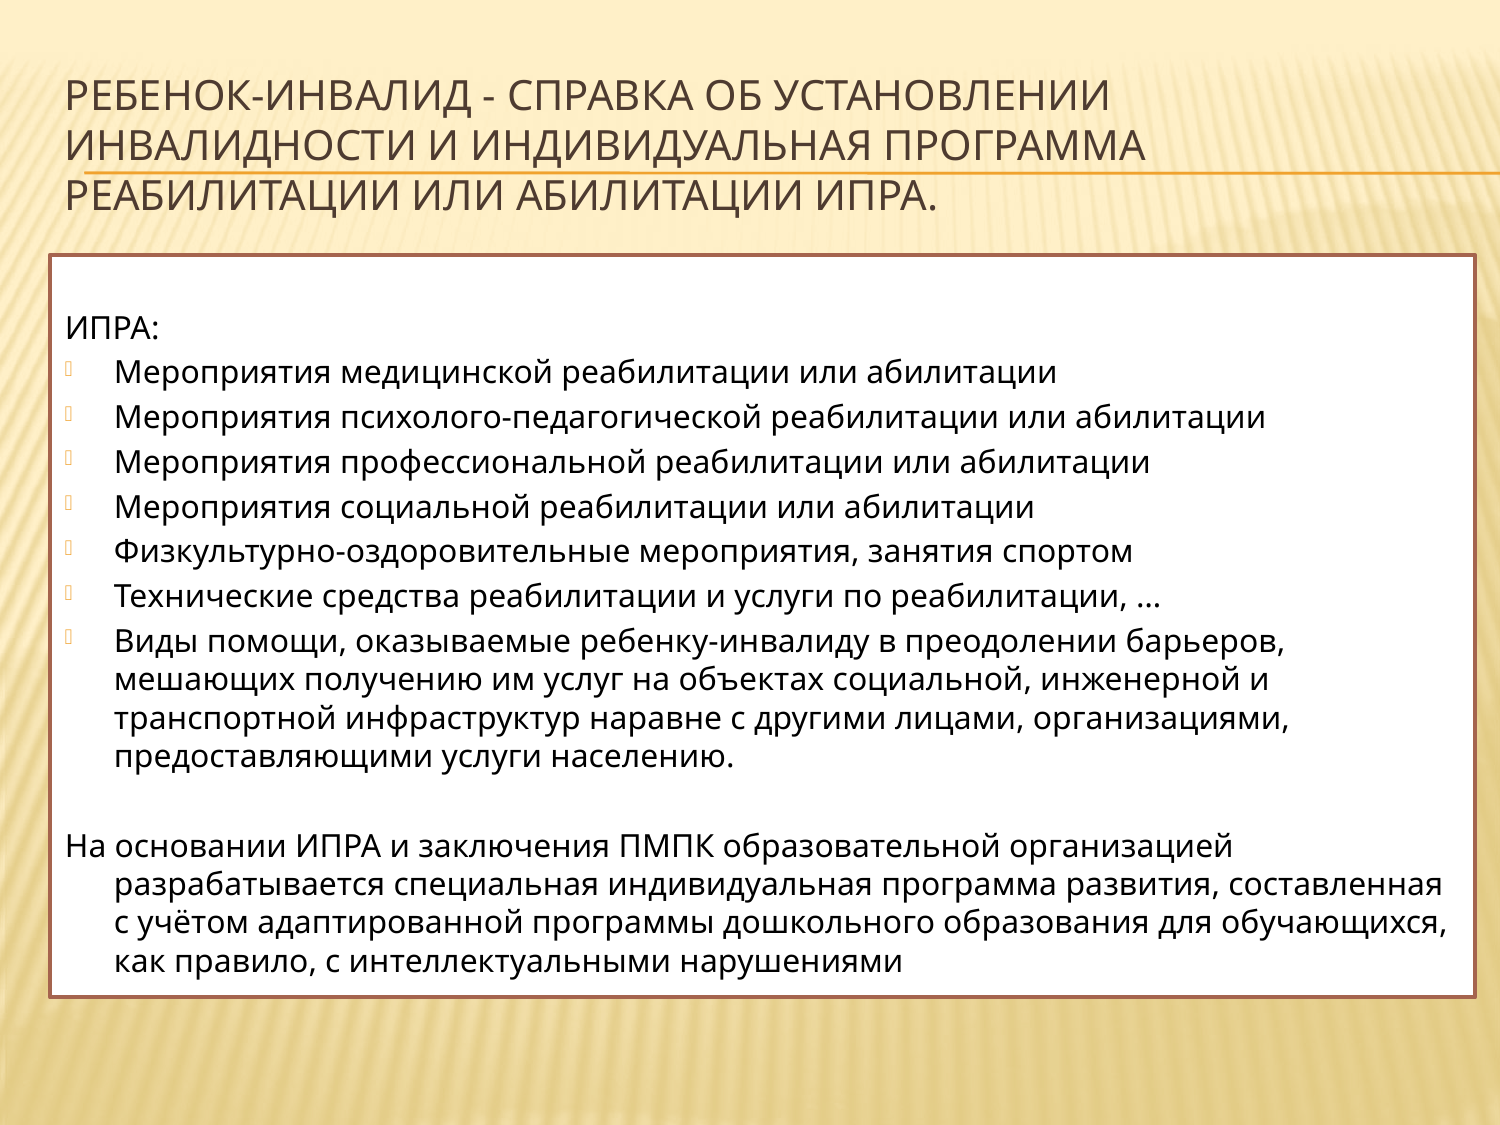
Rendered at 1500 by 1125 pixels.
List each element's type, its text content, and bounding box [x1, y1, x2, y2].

list ИПРА: Мероприятия медицинской реабилитации или абилитации Мероприятия психолого-педагогической реабилитации или абилитации Мероприятия профессиональной реабилитации или абилитации Мероприятия социальной реабилитации или абилитации Физкультурно-оздоровительные мероприятия, занятия спортом Технические средства реабилитации и услуги по реабилитации, … Виды помощи, оказываемые ребенку-инвалиду в преодолении барьеров, мешающих получению им услуг на объектах социальной, инженерной и транспортной инфраструктур наравне с другими лицами, организациями, предоставляющими услуги населению. На основании ИПРА и заключения ПМПК образовательной организацией разрабатывается специальная индивидуальная программа развития, составленная с учётом адаптированной программы дошкольного образования для обучающихся, как правило, с интеллектуальными нарушениями [48, 253, 1477, 999]
title Ребенок-инвалид - справка об установлении инвалидности и индивидуальная программа реабилитации или абилитации ИПРА. [50, 75, 1475, 213]
